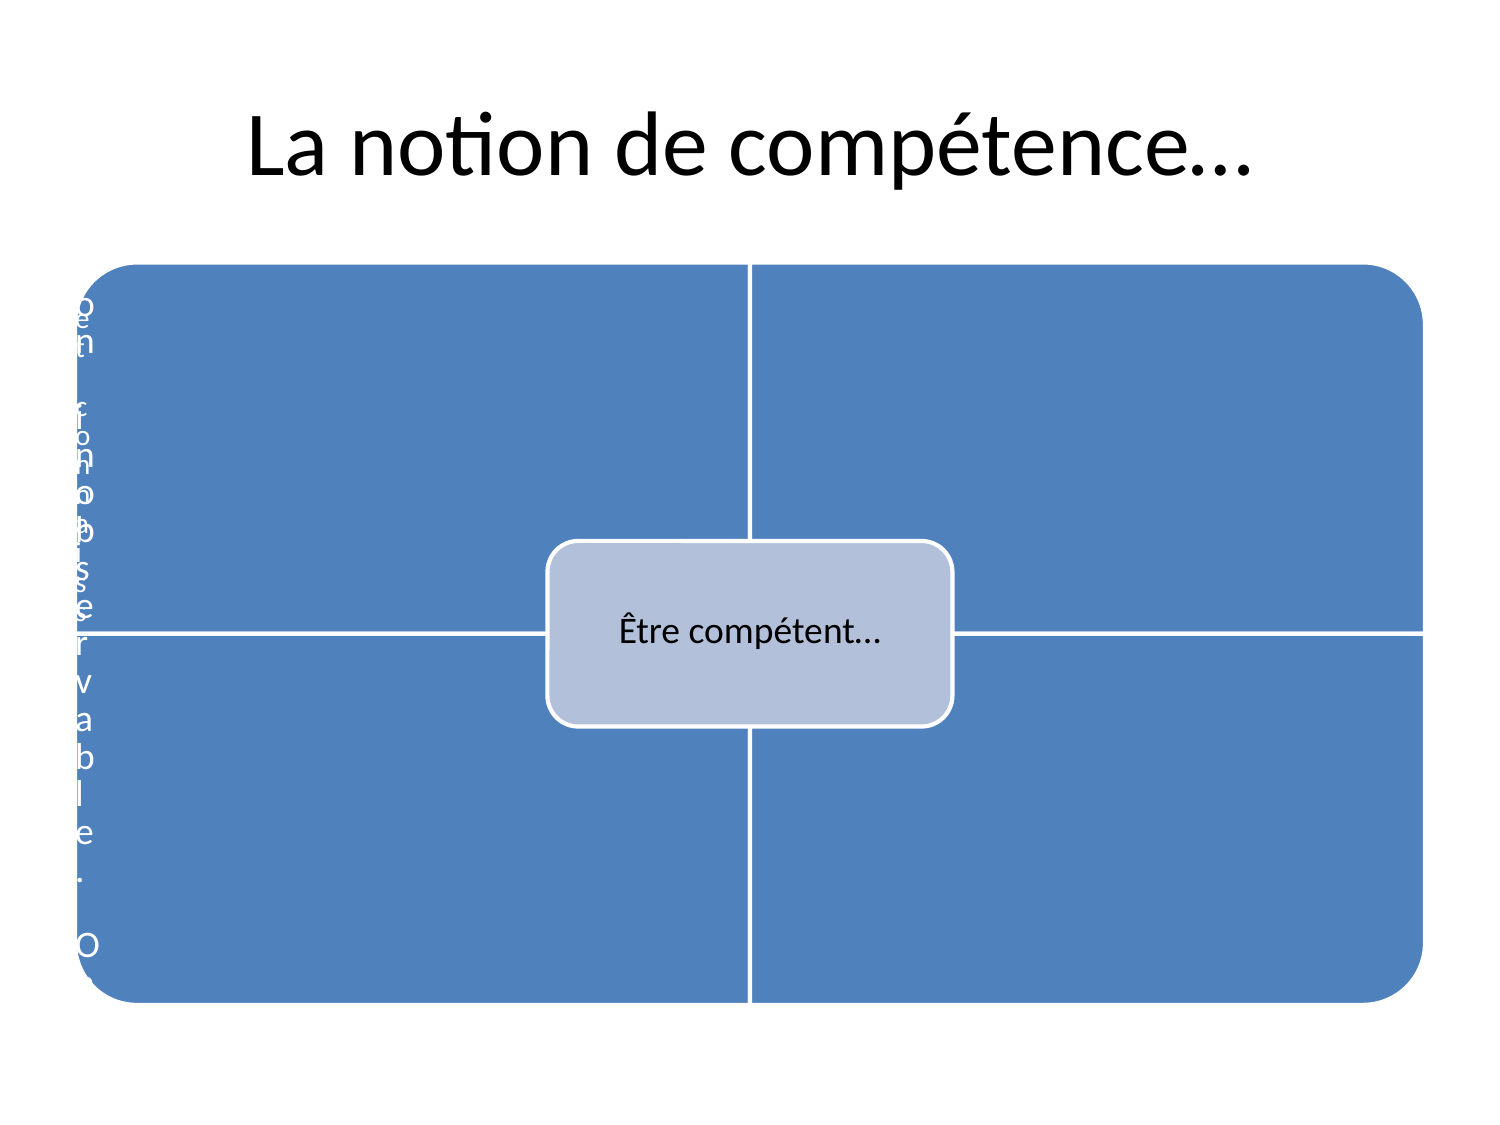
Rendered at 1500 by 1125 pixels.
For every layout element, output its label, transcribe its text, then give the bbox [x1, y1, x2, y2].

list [74, 262, 1426, 1006]
title La notion de compétence… [75, 45, 1425, 233]
